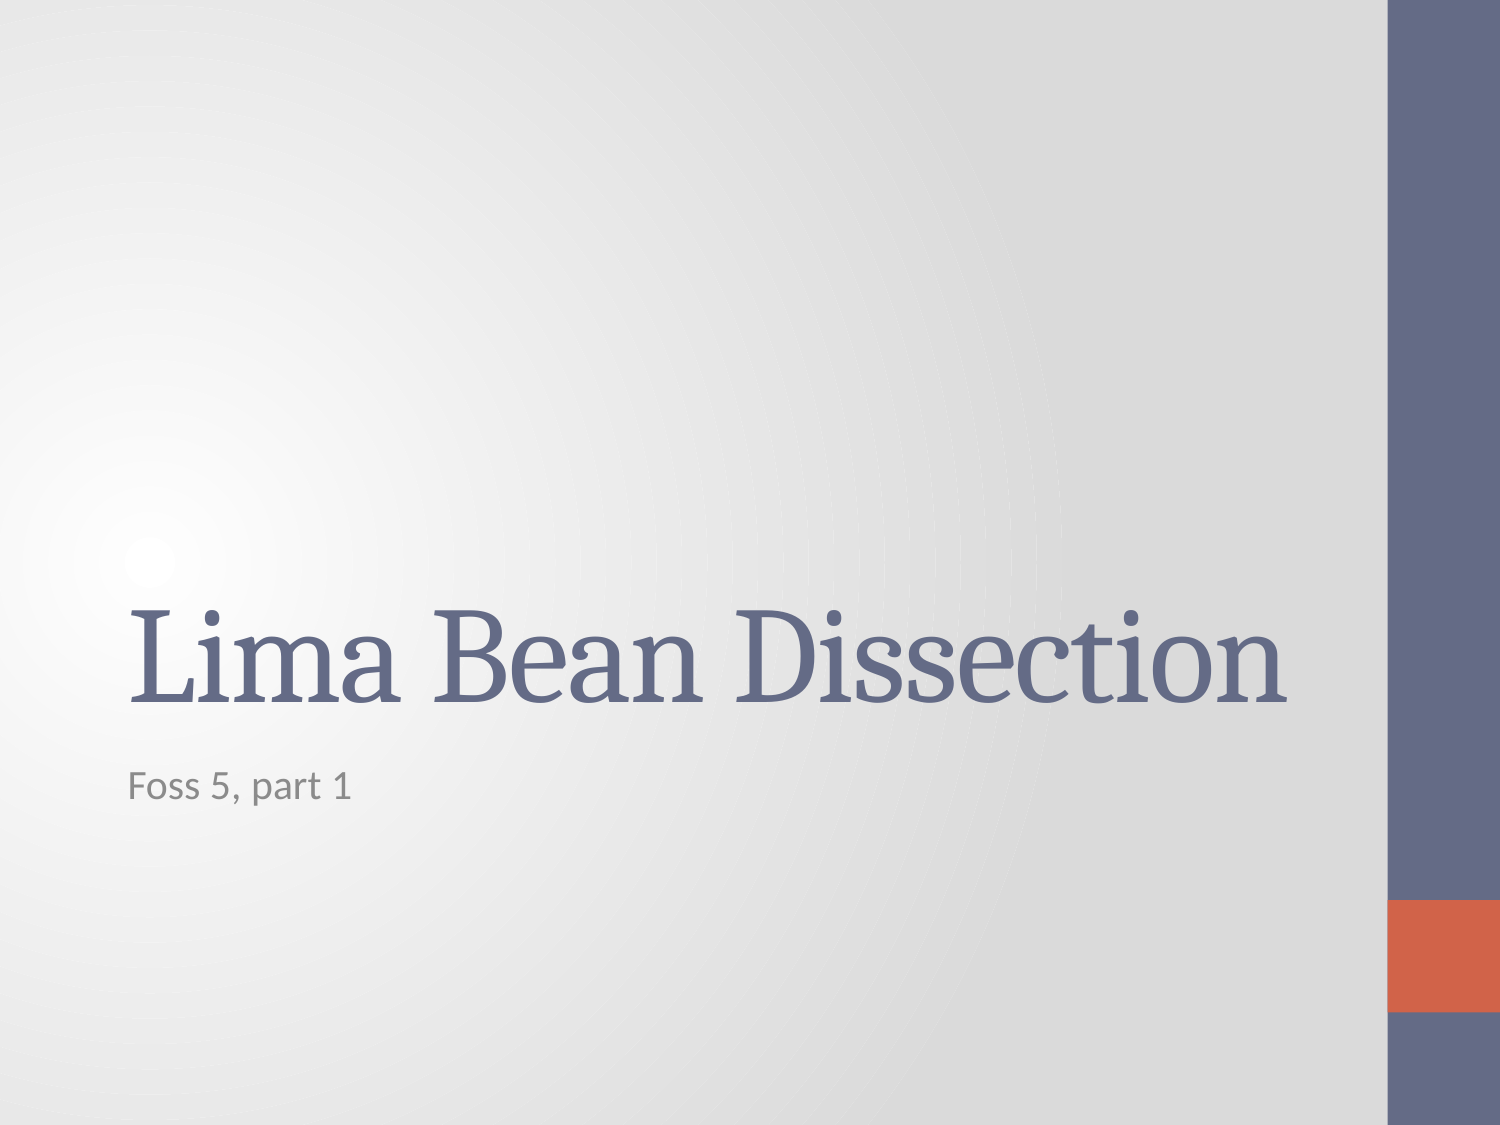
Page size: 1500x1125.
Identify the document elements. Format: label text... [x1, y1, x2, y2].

subtitle Foss 5, part 1 [112, 750, 1173, 925]
title Lima Bean Dissection [112, 312, 1350, 738]
